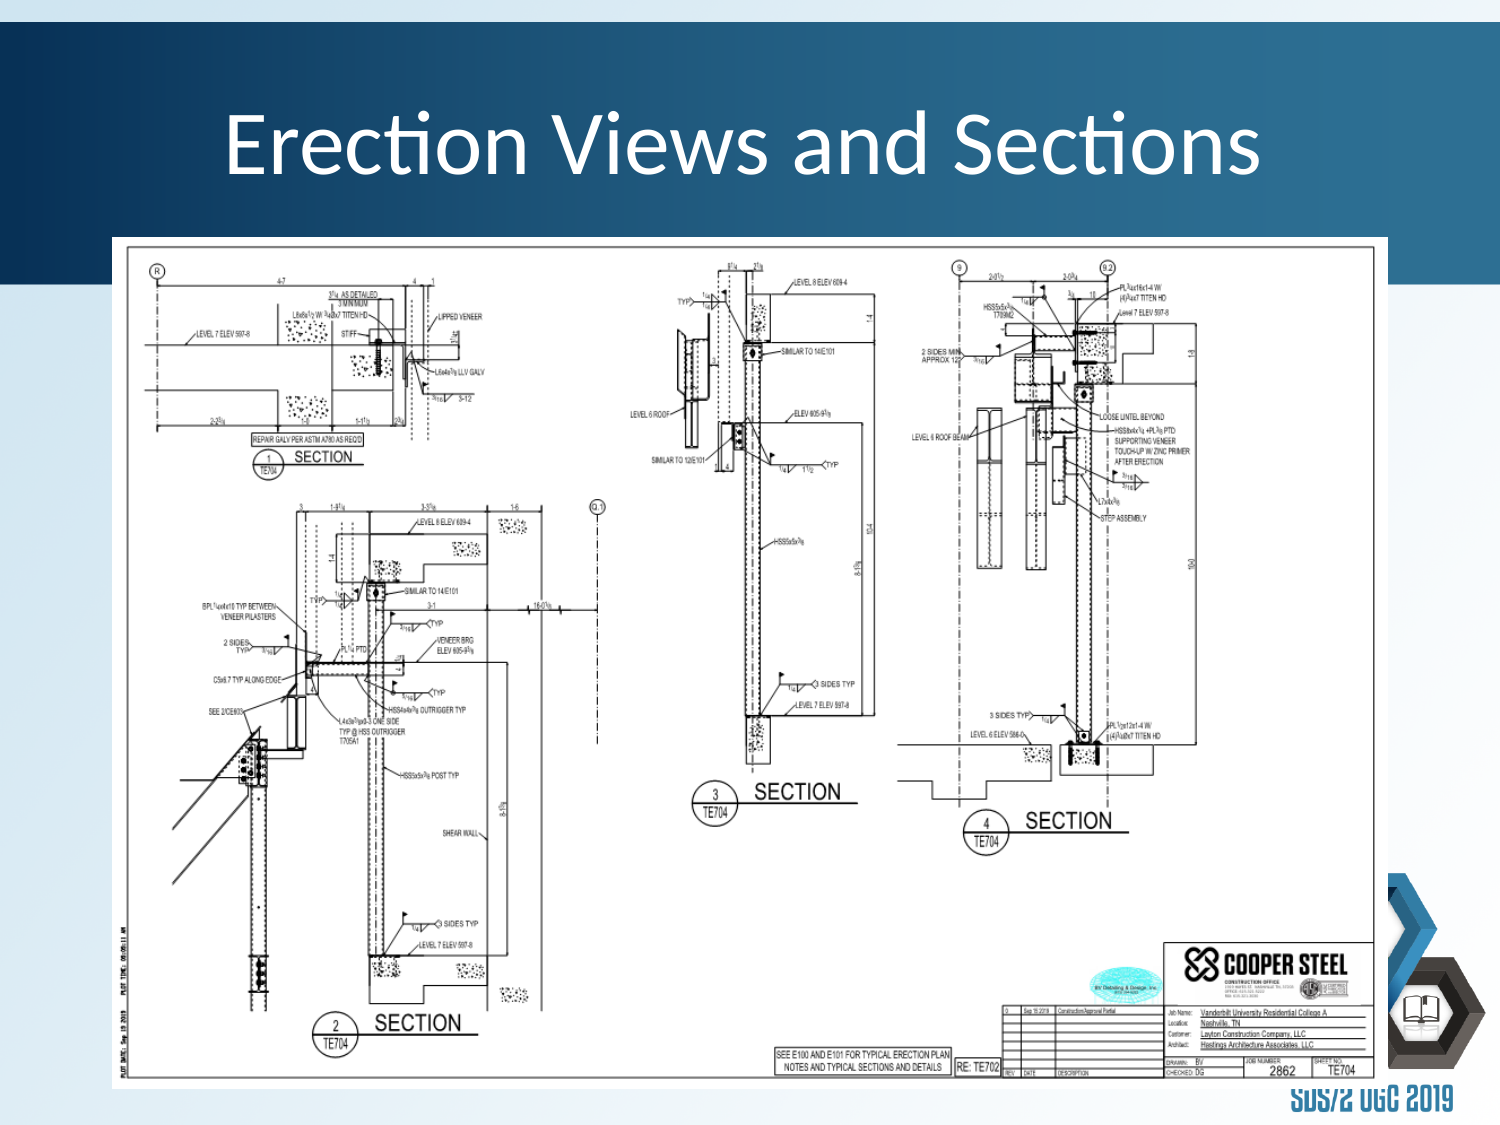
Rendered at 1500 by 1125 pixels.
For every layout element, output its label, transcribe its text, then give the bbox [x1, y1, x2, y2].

title Erection Views and Sections [24, 50, 1463, 225]
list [112, 237, 1388, 1090]
picture [0, 0, 1500, 1125]
